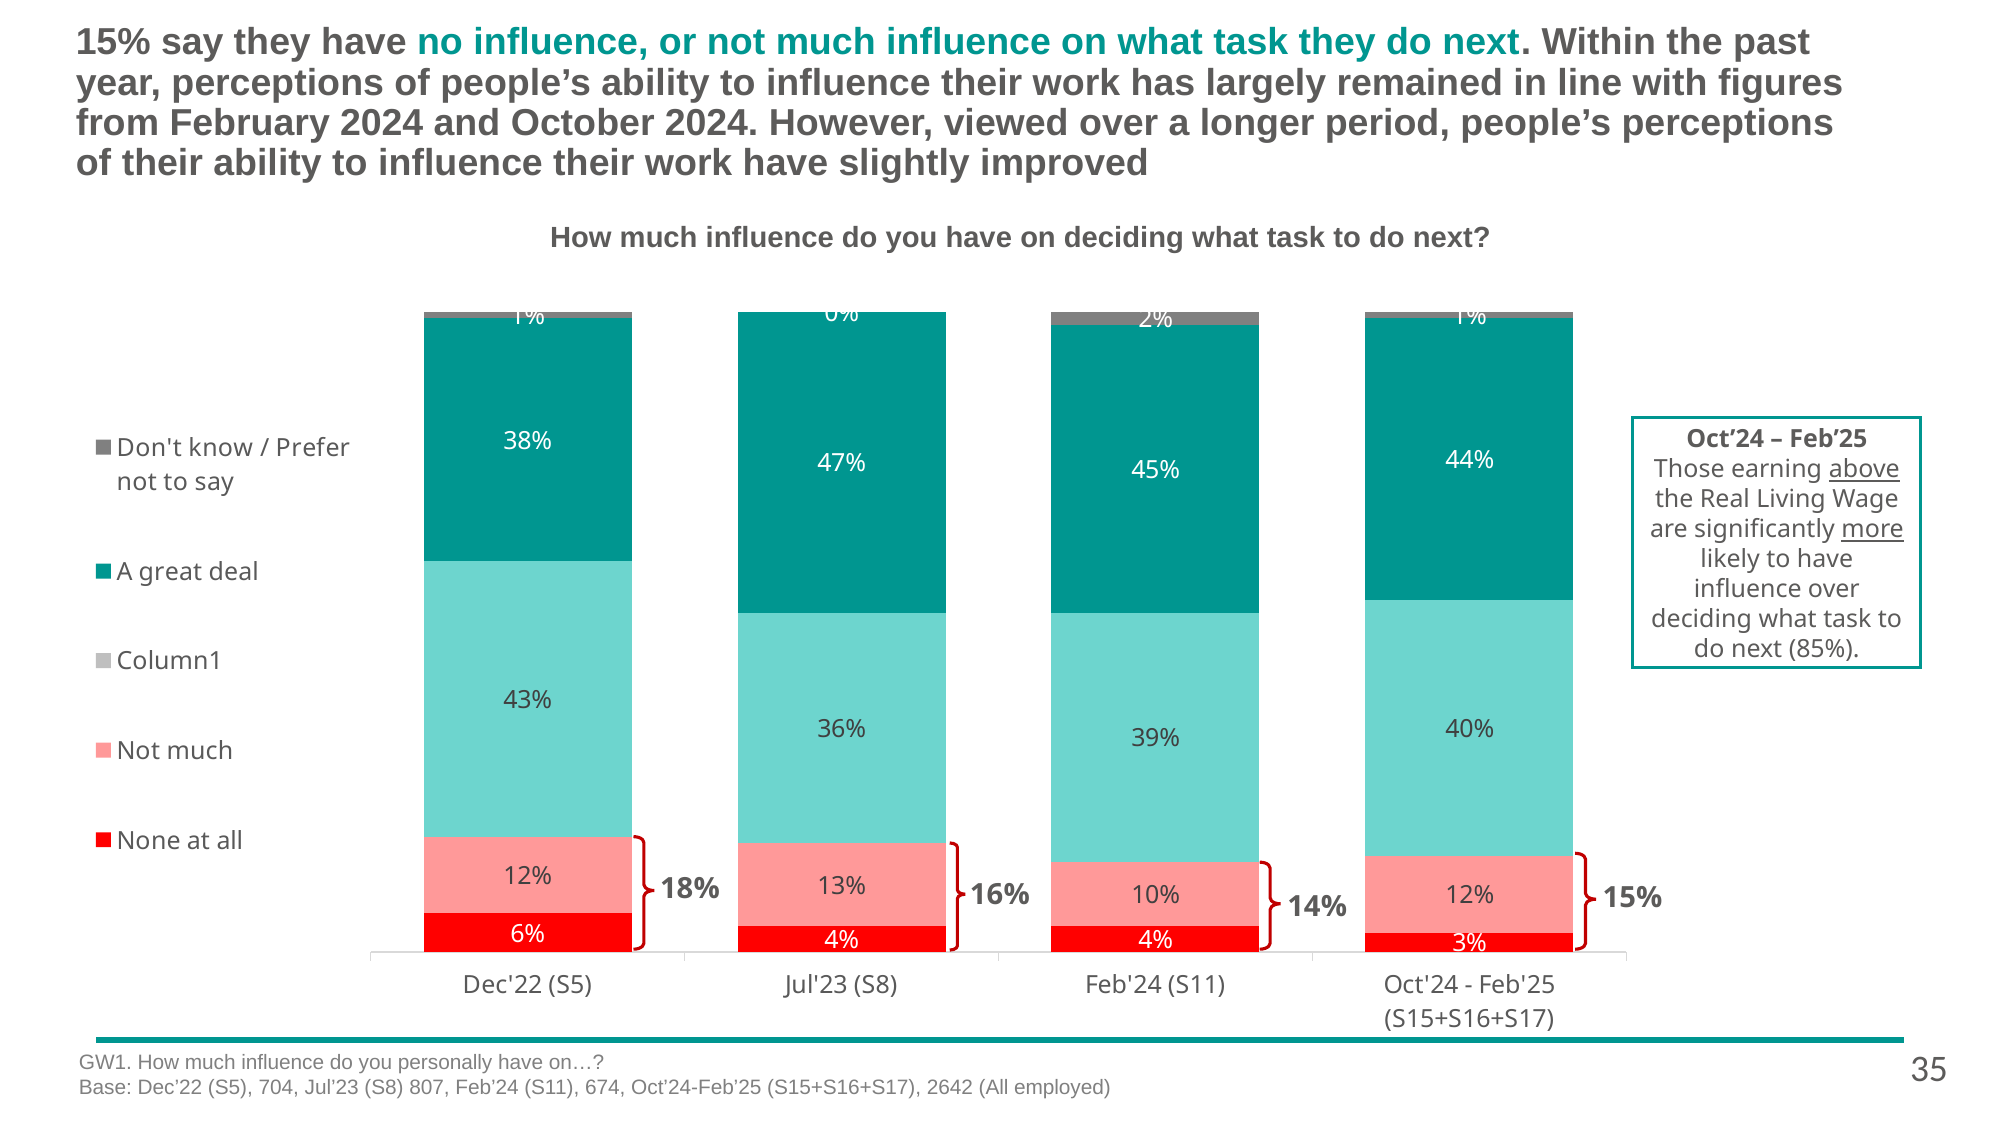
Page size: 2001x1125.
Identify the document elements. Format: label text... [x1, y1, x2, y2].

chart [78, 237, 1964, 1048]
title 15% say they have no influence, or not much influence on what task they do next. Within the past year, perceptions of people’s ability to influence their work has largely remained in line with figures from February 2024 and October 2024. However, viewed over a longer period, people’s perceptions of their ability to influence their work have slightly improved [60, 14, 1865, 237]
text_box GW1. How much influence do you personally have on…? Base: Dec’22 (S5), 704, Jul’23 (S8) 807, Feb’24 (S11), 674, Oct’24-Feb’25 (S15+S16+S17), 2642 (All employed) [64, 1041, 1861, 1125]
text_box 35 [1895, 1036, 1975, 1098]
text_box How much influence do you have on deciding what task to do next? [502, 181, 1540, 237]
